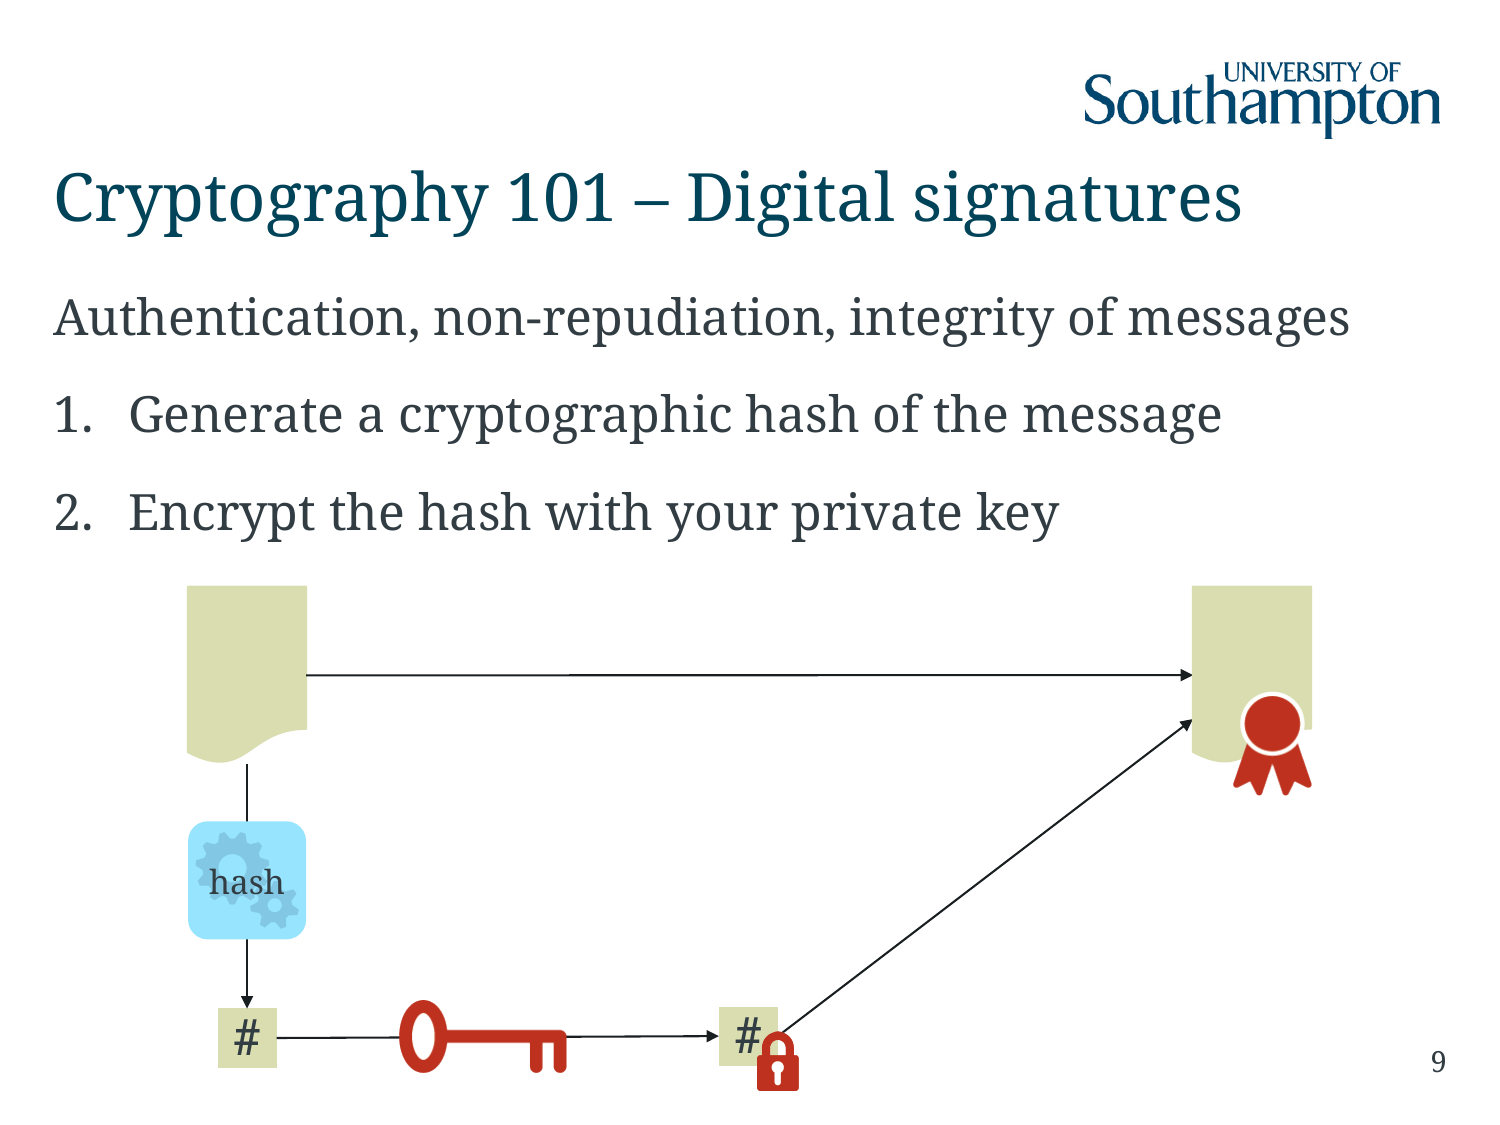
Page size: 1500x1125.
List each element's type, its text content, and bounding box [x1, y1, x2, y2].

slide_number 9 [1159, 1035, 1448, 1088]
picture [756, 1031, 800, 1091]
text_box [571, 1035, 720, 1039]
picture [399, 999, 567, 1073]
text_box [188, 586, 307, 762]
picture [1085, 62, 1440, 139]
list Authentication, non-repudiation, integrity of messages Generate a cryptographic hash of the message Encrypt the hash with your private key [52, 277, 1448, 623]
title Cryptography 101 – Digital signatures [52, 147, 1448, 255]
text_box # [217, 1008, 277, 1068]
text_box # [718, 1006, 772, 1066]
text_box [777, 718, 1194, 1037]
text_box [276, 1035, 394, 1039]
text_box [1192, 586, 1312, 797]
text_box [187, 821, 307, 940]
